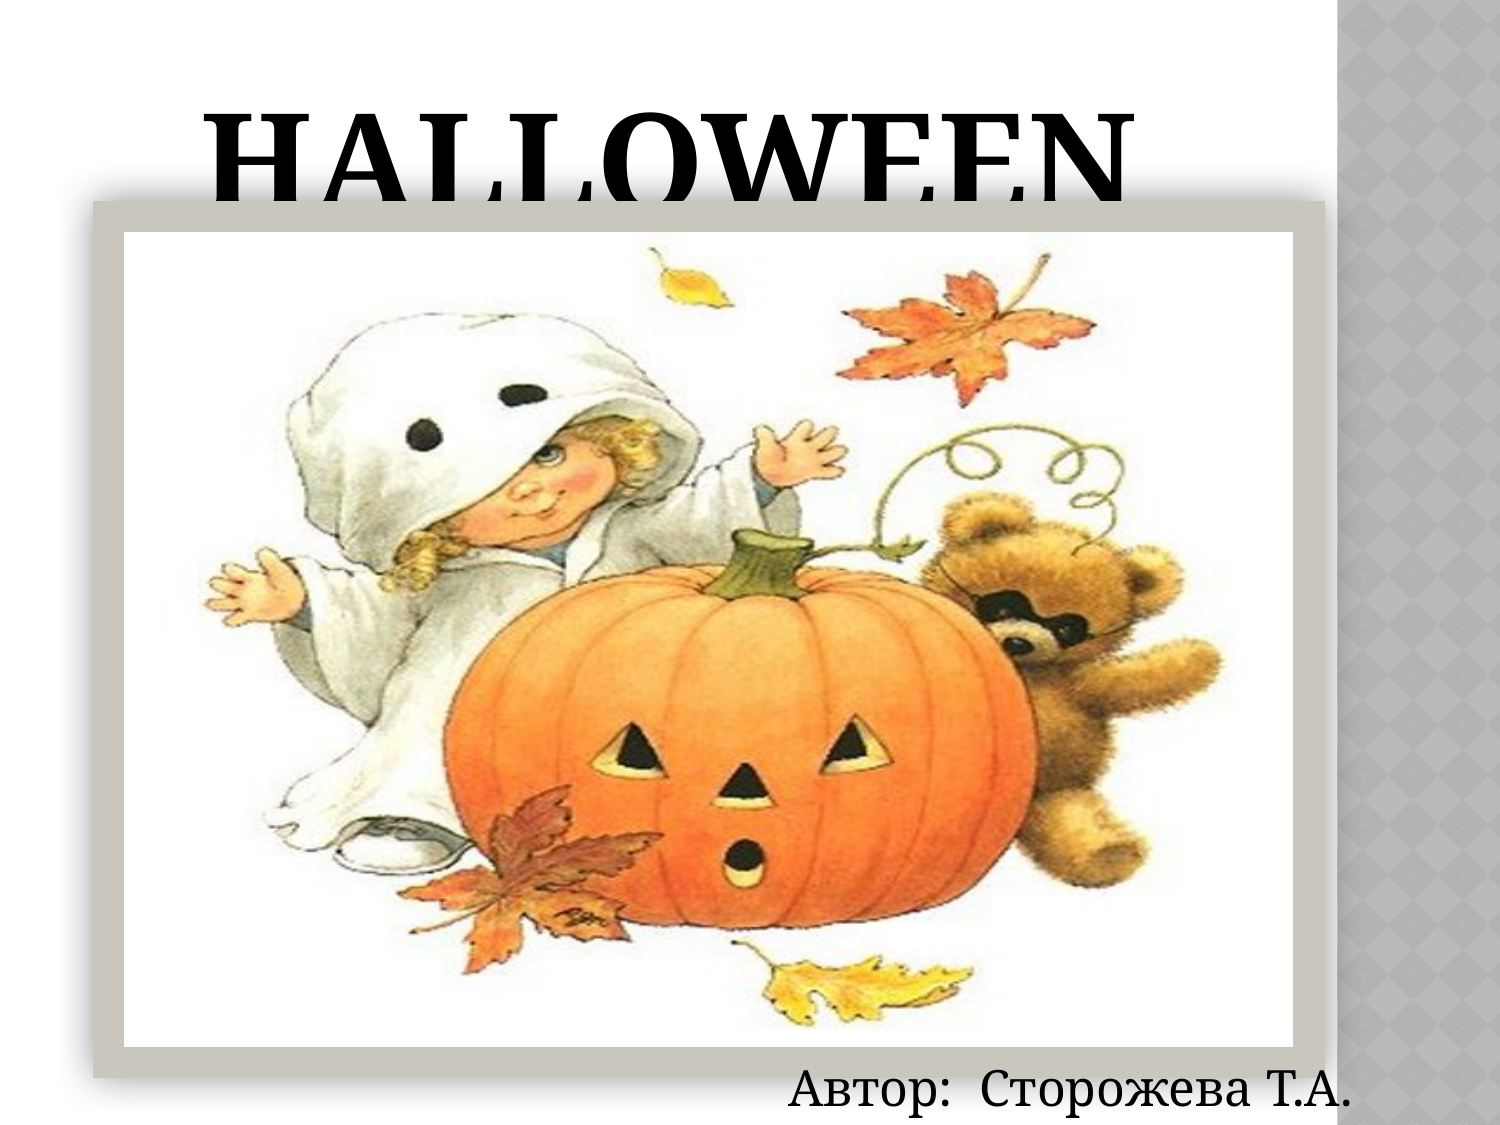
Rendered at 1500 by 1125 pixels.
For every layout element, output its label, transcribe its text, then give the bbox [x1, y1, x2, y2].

text_box Автор: Сторожева Т.А. [773, 1049, 1447, 1124]
title Halloween [75, 52, 1263, 192]
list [123, 231, 1294, 1048]
